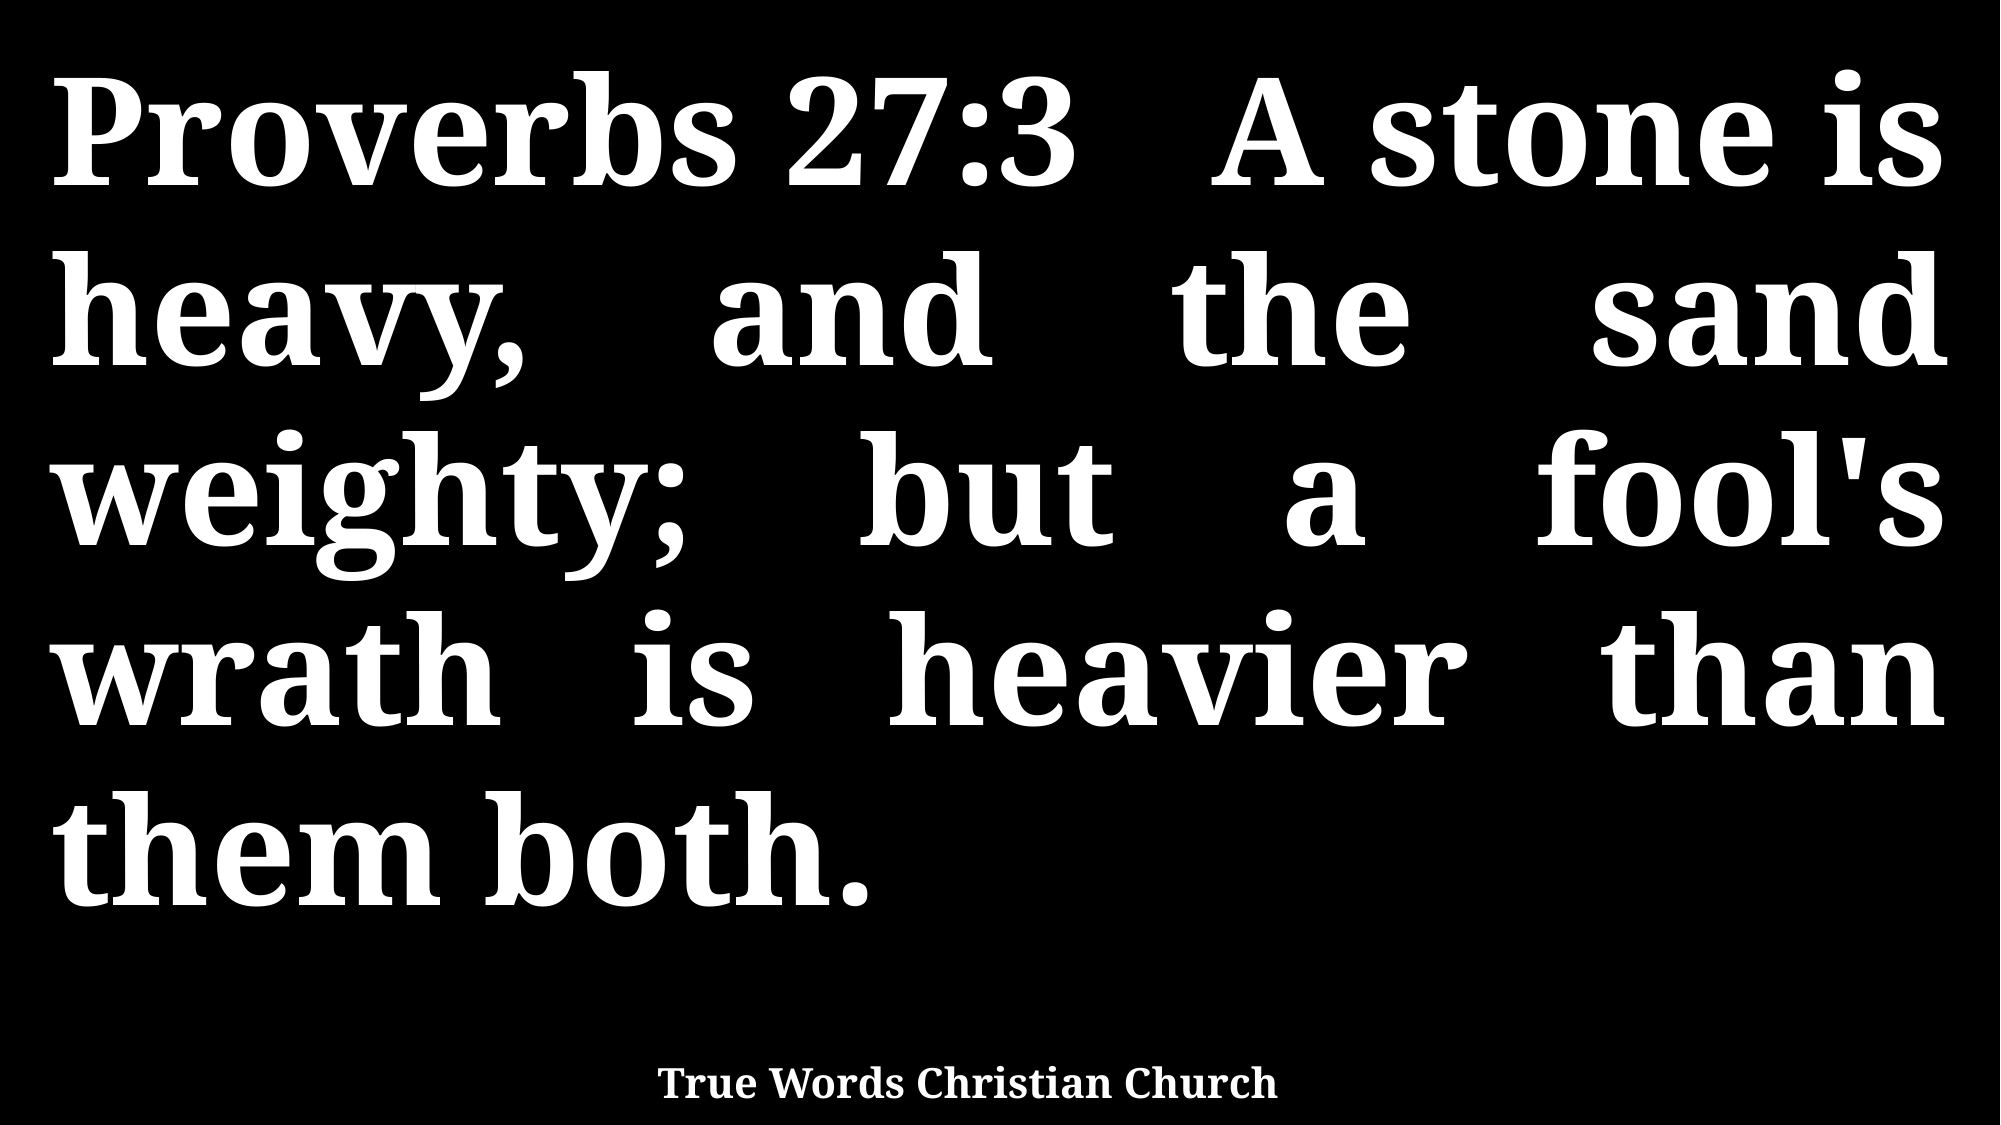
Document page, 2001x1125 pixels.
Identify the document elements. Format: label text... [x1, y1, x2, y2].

text_box True Words Christian Church [642, 1063, 1294, 1114]
text_box Proverbs 27:3 A stone is heavy, and the sand weighty; but a fool's wrath is heavier than them both. [35, 28, 1965, 1063]
